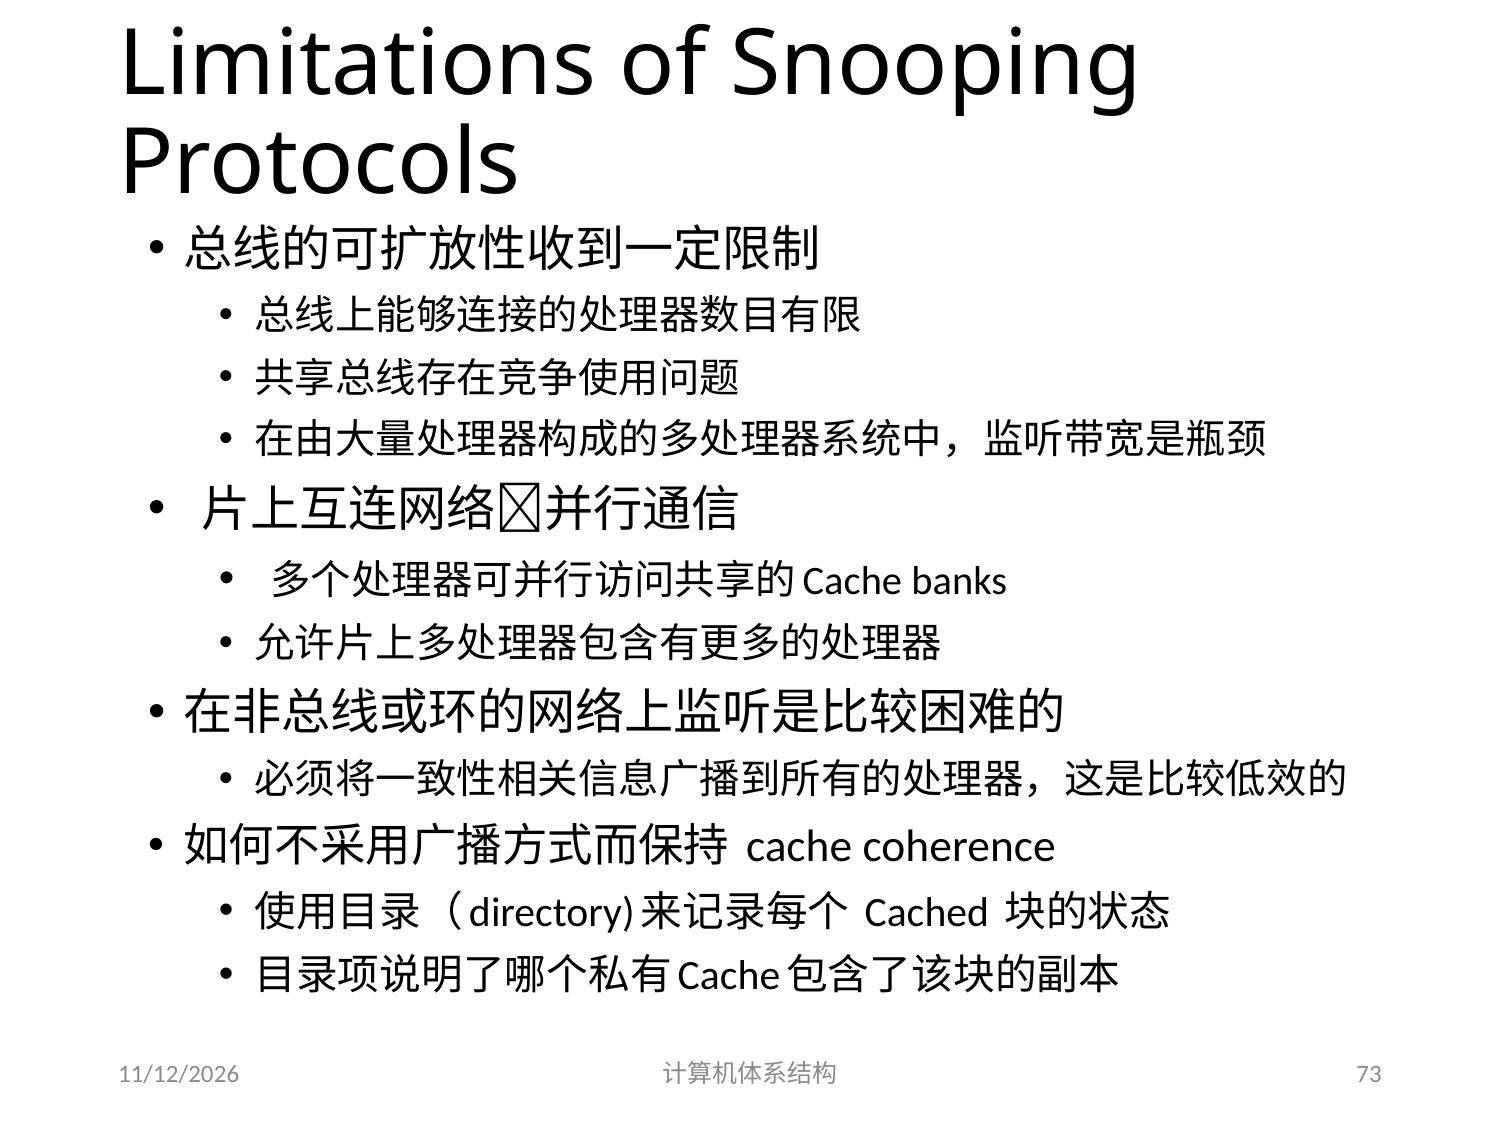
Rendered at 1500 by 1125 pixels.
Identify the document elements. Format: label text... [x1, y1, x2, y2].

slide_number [103, 1042, 441, 1103]
list 总线的可扩放性收到一定限制 总线上能够连接的处理器数目有限 共享总线存在竞争使用问题 在由大量处理器构成的多处理器系统中，监听带宽是瓶颈 片上互连网络并行通信 多个处理器可并行访问共享的Cache banks 允许片上多处理器包含有更多的处理器 在非总线或环的网络上监听是比较困难的 必须将一致性相关信息广播到所有的处理器，这是比较低效的 如何不采用广播方式而保持 cache coherence 使用目录（directory)来记录每个 Cached 块的状态 目录项说明了哪个私有Cache包含了该块的副本 [133, 198, 1427, 1015]
footer 计算机体系结构 [496, 1042, 1004, 1103]
title Limitations of Snooping Protocols [103, 59, 1397, 170]
slide_number 73 [1059, 1042, 1397, 1103]
